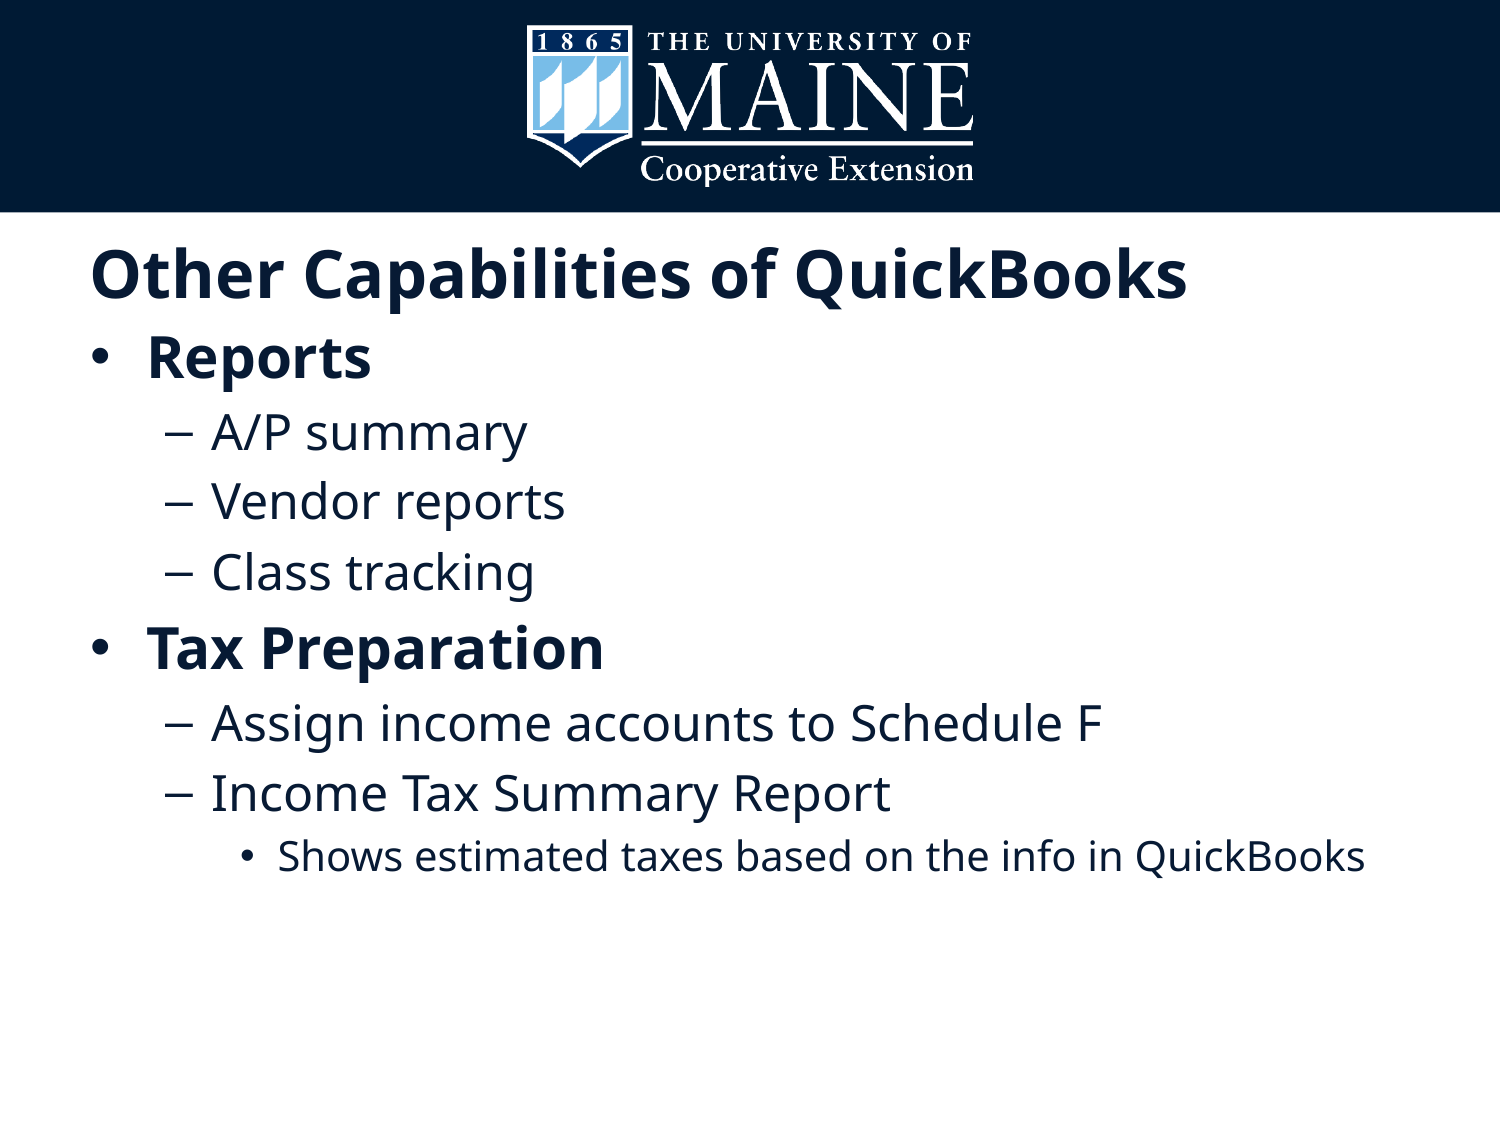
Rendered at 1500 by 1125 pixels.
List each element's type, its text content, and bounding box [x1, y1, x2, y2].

title Other Capabilities of QuickBooks [75, 224, 1425, 313]
list Reports A/P summary Vendor reports Class tracking Tax Preparation Assign income accounts to Schedule F Income Tax Summary Report Shows estimated taxes based on the info in QuickBooks [75, 313, 1425, 1005]
